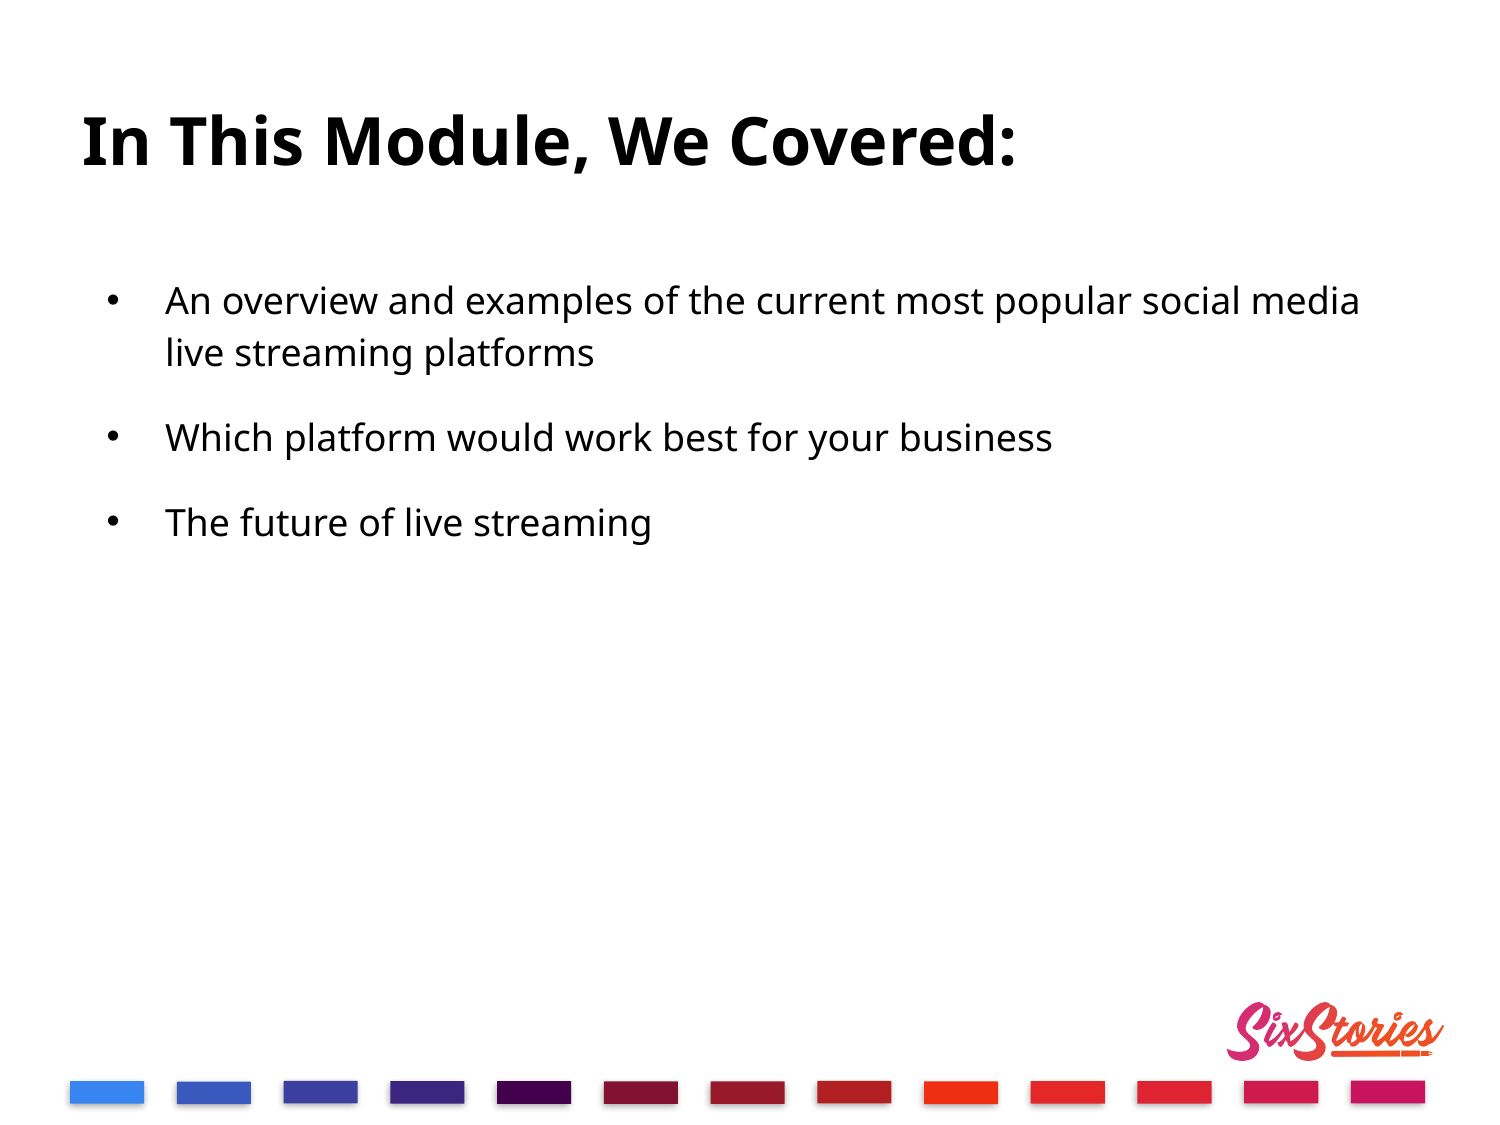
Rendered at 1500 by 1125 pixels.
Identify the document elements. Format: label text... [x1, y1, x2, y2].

picture [1226, 1002, 1444, 1061]
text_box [69, 1080, 1426, 1105]
list An overview and examples of the current most popular social media live streaming platforms Which platform would work best for your business The future of live streaming [75, 262, 1425, 1005]
title In This Module, We Covered: [67, 44, 1444, 233]
